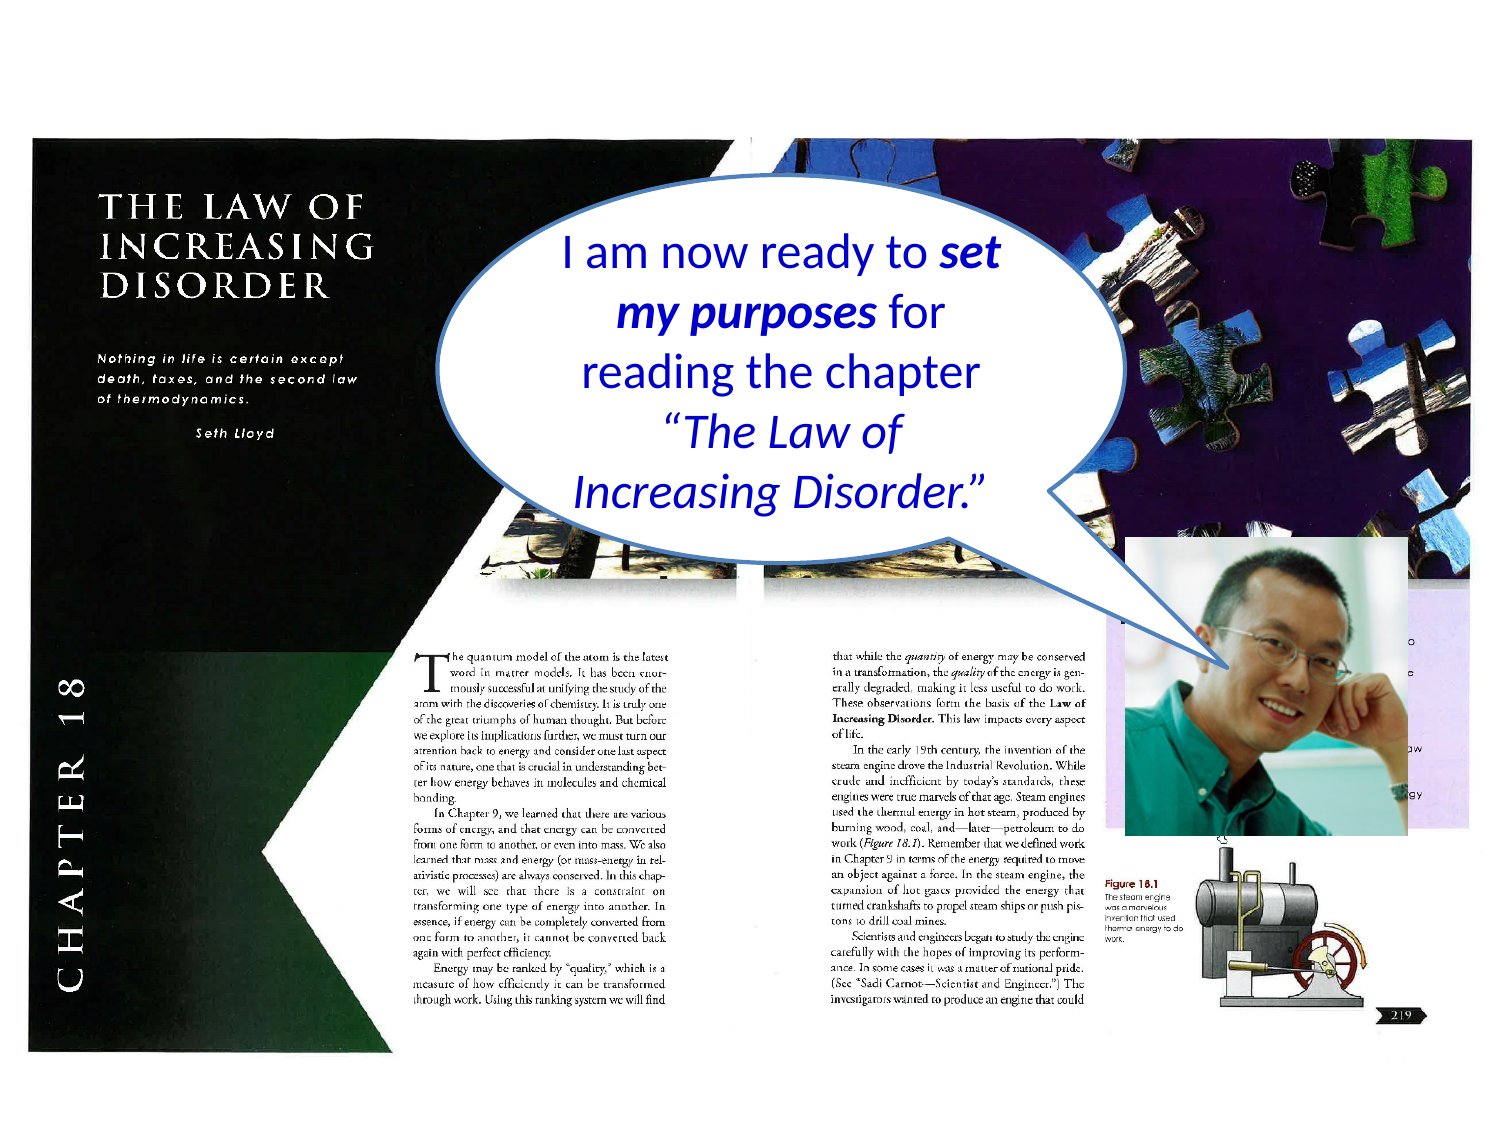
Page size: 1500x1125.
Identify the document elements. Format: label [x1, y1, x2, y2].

picture [18, 137, 1482, 1072]
